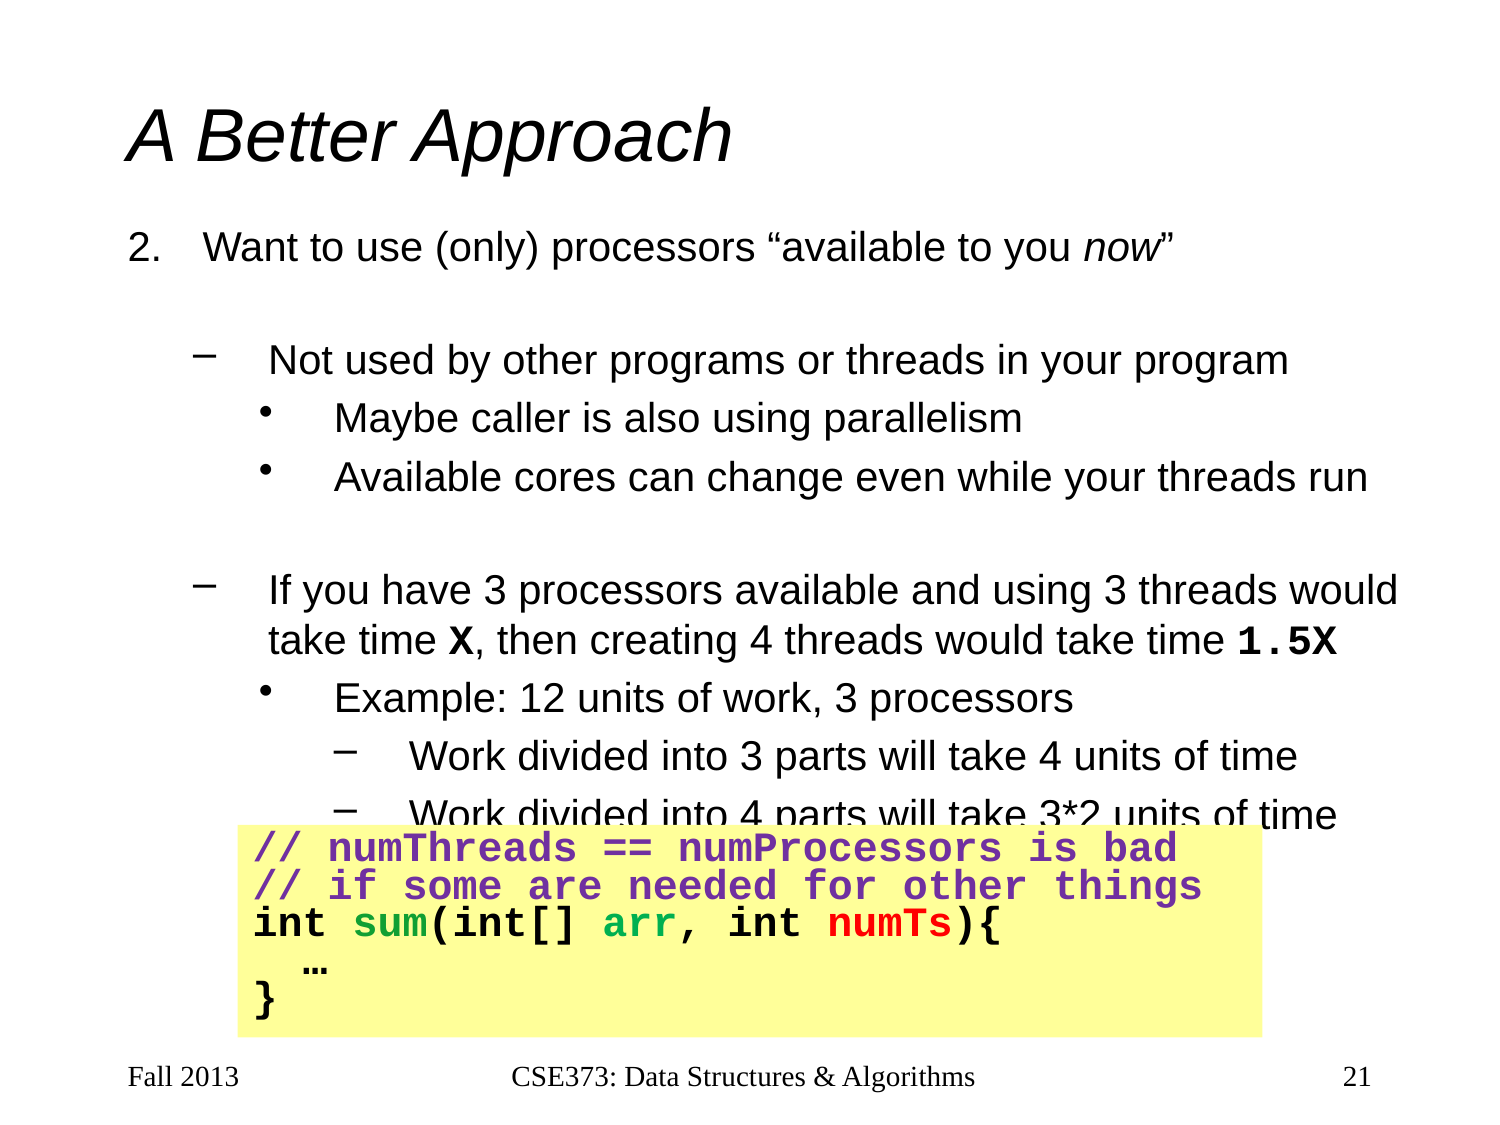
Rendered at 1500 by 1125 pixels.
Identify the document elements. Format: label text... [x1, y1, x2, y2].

slide_number Fall 2013 [112, 1049, 426, 1125]
text_box // numThreads == numProcessors is bad // if some are needed for other things int sum(int[] arr, int numTs){ … } [237, 824, 1263, 1038]
list Want to use (only) processors “available to you now” Not used by other programs or threads in your program Maybe caller is also using parallelism Available cores can change even while your threads run If you have 3 processors available and using 3 threads would take time X, then creating 4 threads would take time 1.5X Example: 12 units of work, 3 processors Work divided into 3 parts will take 4 units of time Work divided into 4 parts will take 3*2 units of time [112, 212, 1426, 638]
footer CSE373: Data Structures & Algorithms [426, 1049, 1076, 1125]
title A Better Approach [112, 37, 1388, 212]
slide_number 21 [1076, 1049, 1388, 1125]
